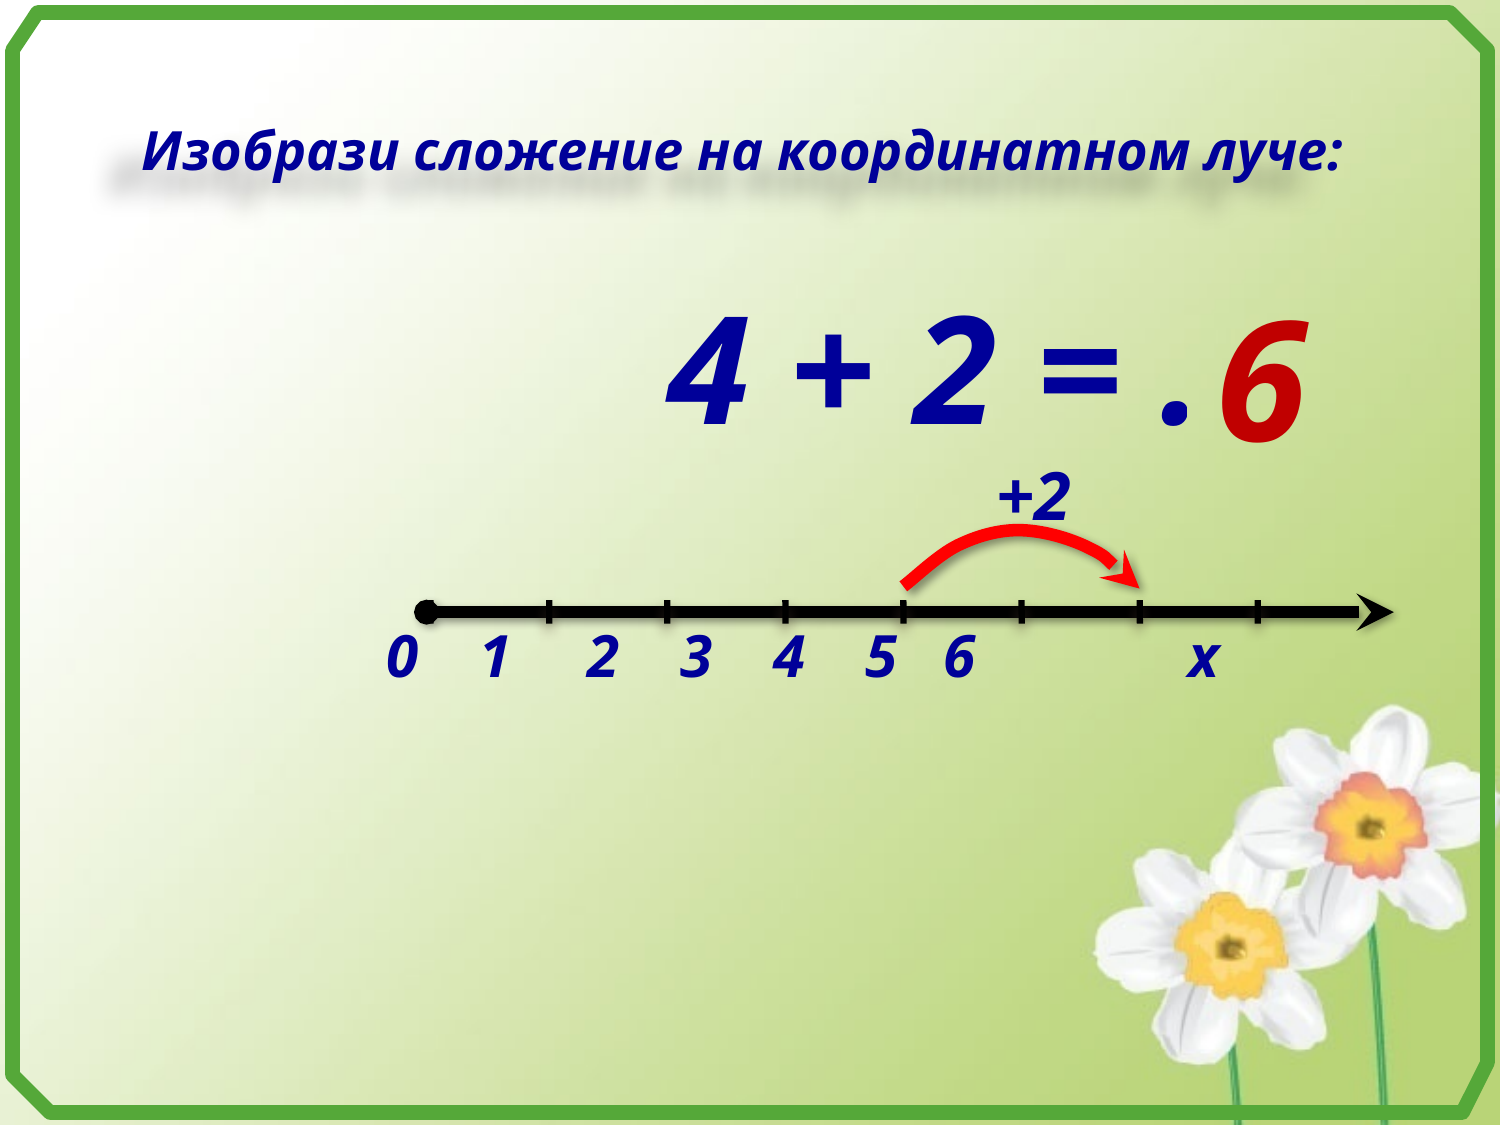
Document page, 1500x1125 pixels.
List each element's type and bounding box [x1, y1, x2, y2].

text_box [12, 12, 1488, 1113]
picture [0, 0, 1500, 1125]
text_box [371, 553, 1448, 705]
